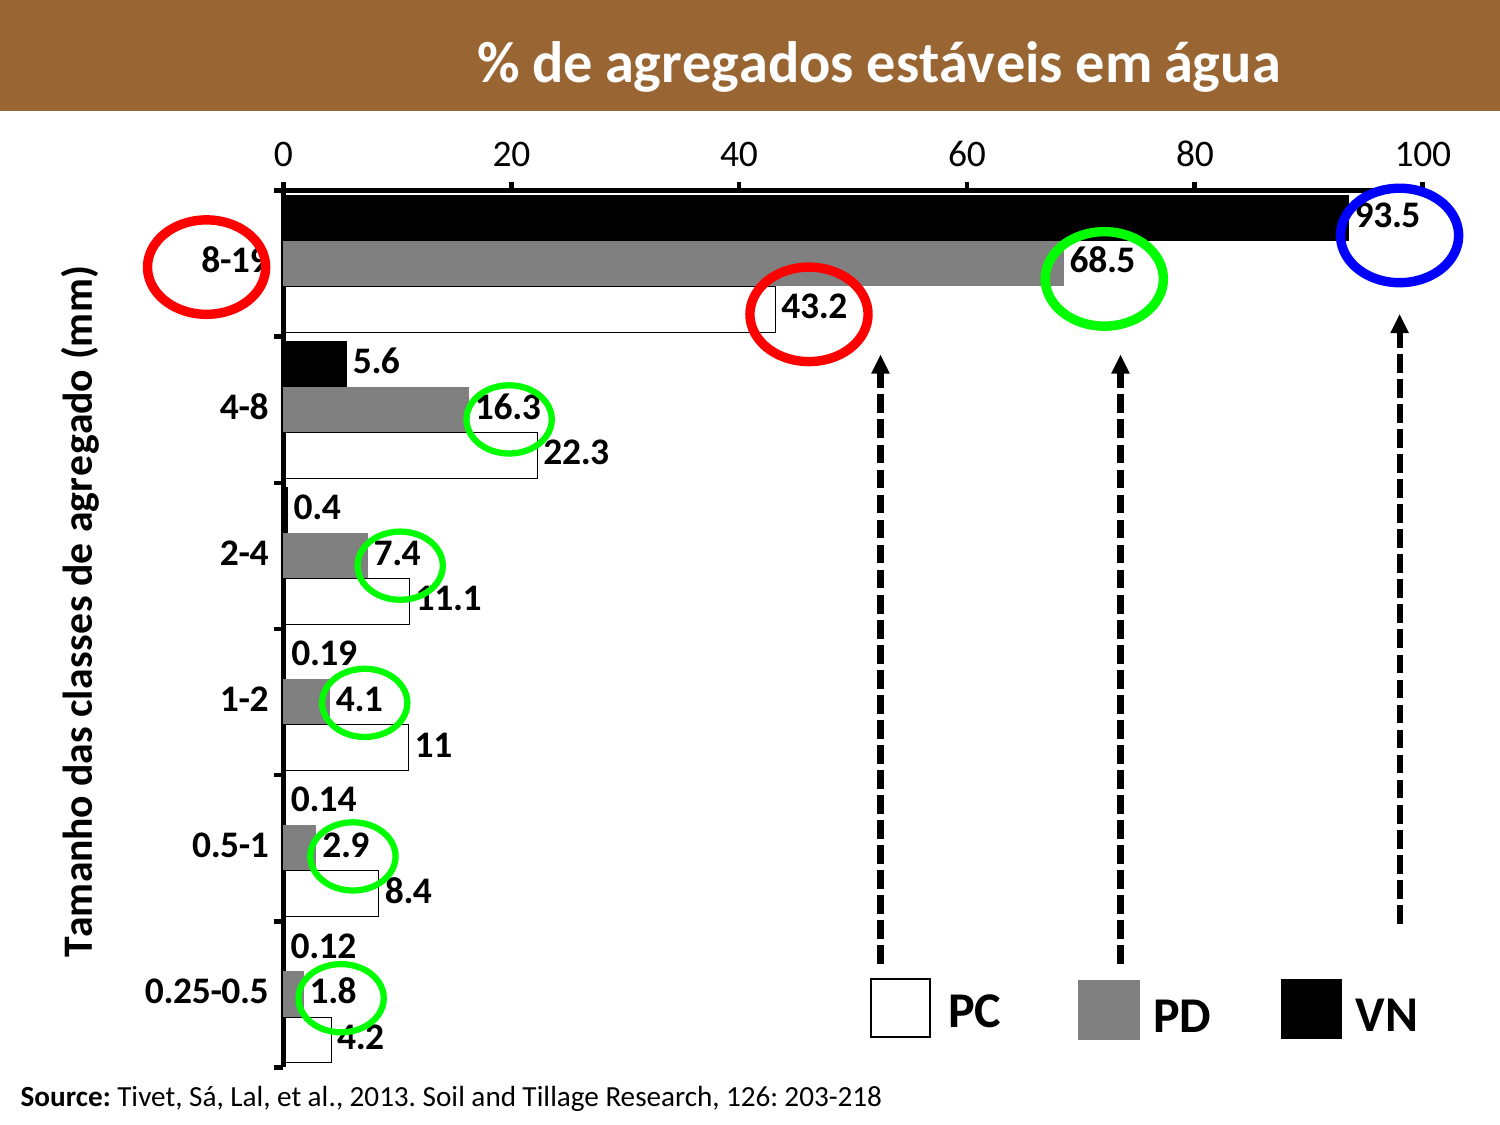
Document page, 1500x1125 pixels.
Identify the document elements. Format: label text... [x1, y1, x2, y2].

text_box Source: Tivet, Sá, Lal, et al., 2013. Soil and Tillage Research, 126: 203-218 [5, 1070, 1046, 1121]
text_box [871, 970, 1037, 1047]
chart [41, 20, 1459, 1071]
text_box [1079, 975, 1266, 1052]
text_box [0, 0, 1500, 111]
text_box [1282, 974, 1469, 1050]
